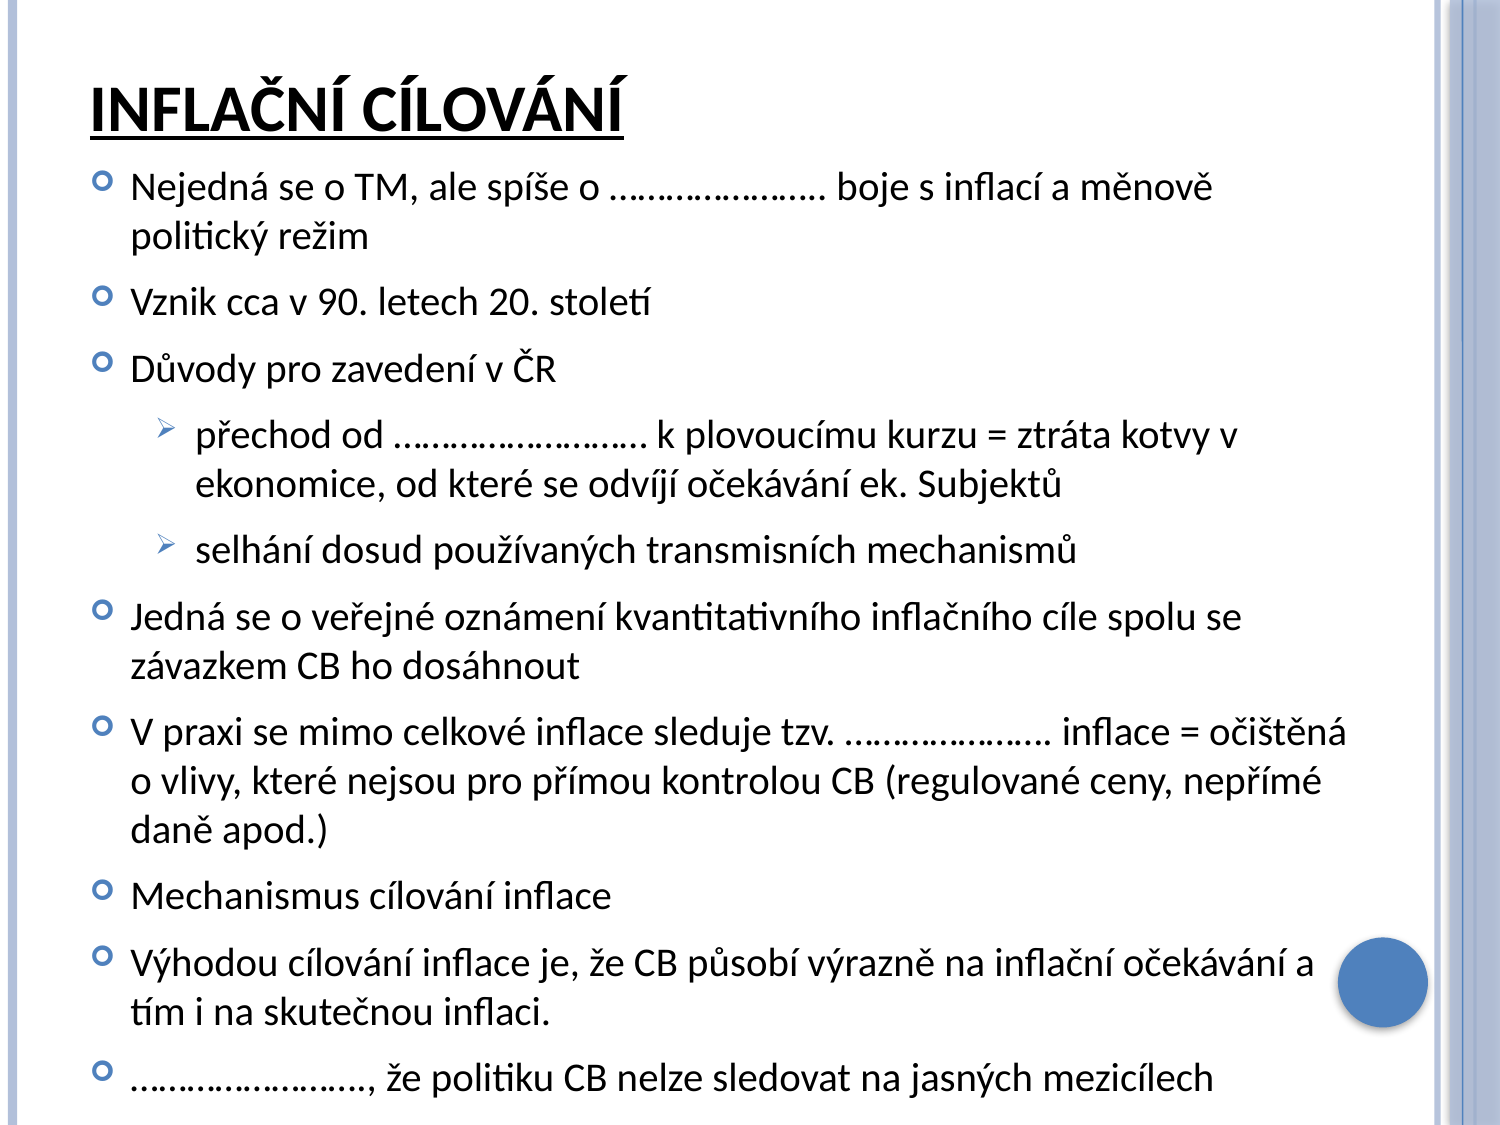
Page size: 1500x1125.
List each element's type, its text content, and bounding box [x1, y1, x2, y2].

title Inflační cílování [75, 45, 1300, 152]
list Nejedná se o TM, ale spíše o ………………….. boje s inflací a měnově politický režim Vznik cca v 90. letech 20. století Důvody pro zavedení v ČR přechod od ……………………… k plovoucímu kurzu = ztráta kotvy v ekonomice, od které se odvíjí očekávání ek. Subjektů selhání dosud používaných transmisních mechanismů Jedná se o veřejné oznámení kvantitativního inflačního cíle spolu se závazkem CB ho dosáhnout V praxi se mimo celkové inflace sleduje tzv. …………………. inflace = očištěná o vlivy, které nejsou pro přímou kontrolou CB (regulované ceny, nepřímé daně apod.) Mechanismus cílování inflace Výhodou cílování inflace je, že CB působí výrazně na inflační očekávání a tím i na skutečnou inflaci. ……………………., že politiku CB nelze sledovat na jasných mezicílech [75, 152, 1372, 1118]
